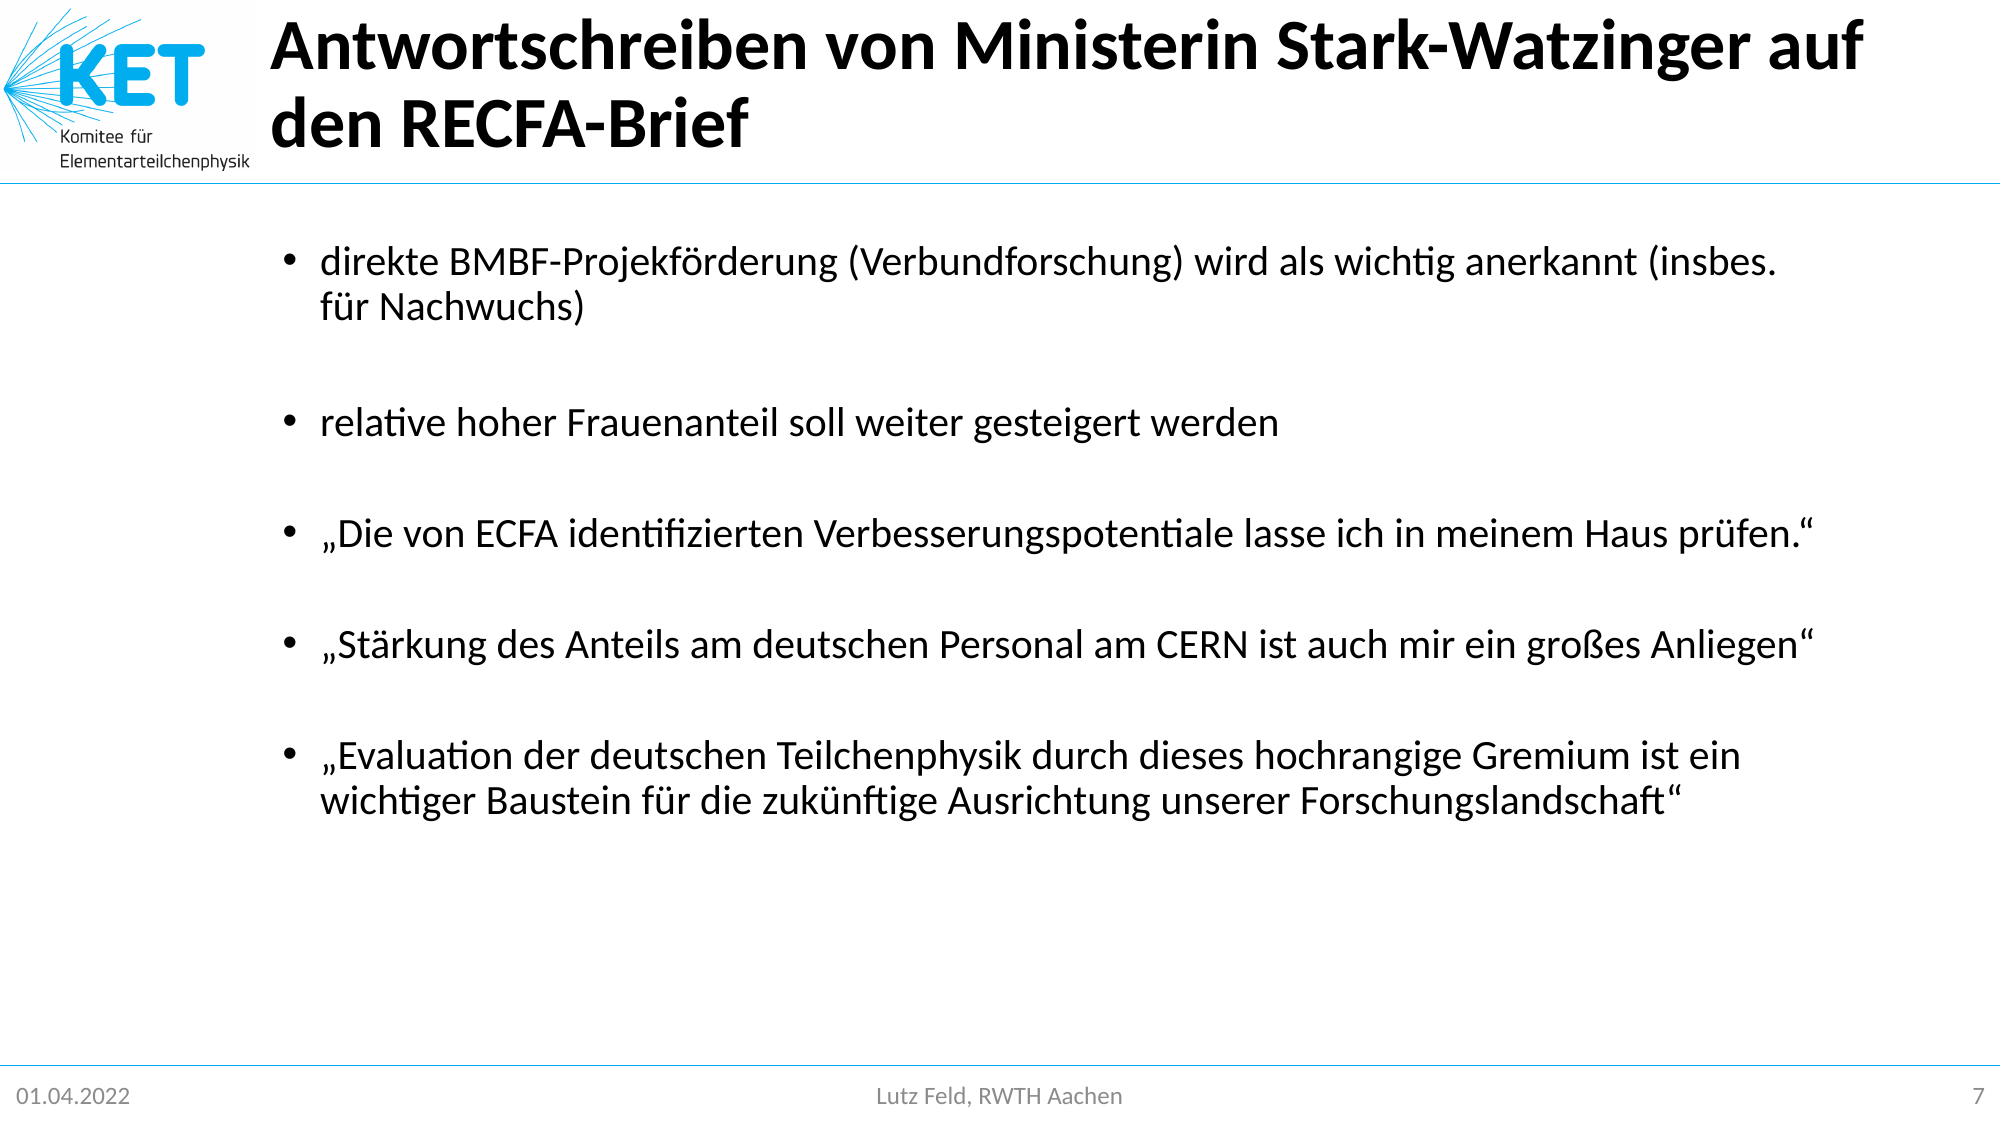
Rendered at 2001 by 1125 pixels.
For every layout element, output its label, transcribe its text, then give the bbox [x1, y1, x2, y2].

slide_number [1, 1065, 452, 1125]
title Antwortschreiben von Ministerin Stark-Watzinger auf den RECFA-Brief [255, 0, 1981, 171]
text_box direkte BMBF-Projekförderung (Verbundforschung) wird als wichtig anerkannt (insbes. für Nachwuchs) relative hoher Frauenanteil soll weiter gesteigert werden „Die von ECFA identifizierten Verbesserungspotentiale lasse ich in meinem Haus prüfen.“ „Stärkung des Anteils am deutschen Personal am CERN ist auch mir ein großes Anliegen“ „Evaluation der deutschen Teilchenphysik durch dieses hochrangige Gremium ist ein wichtiger Baustein für die zukünftige Ausrichtung unserer Forschungslandschaft“ [267, 231, 1851, 869]
footer Lutz Feld, RWTH Aachen [475, 1065, 1525, 1125]
slide_number 7 [1550, 1065, 2000, 1125]
